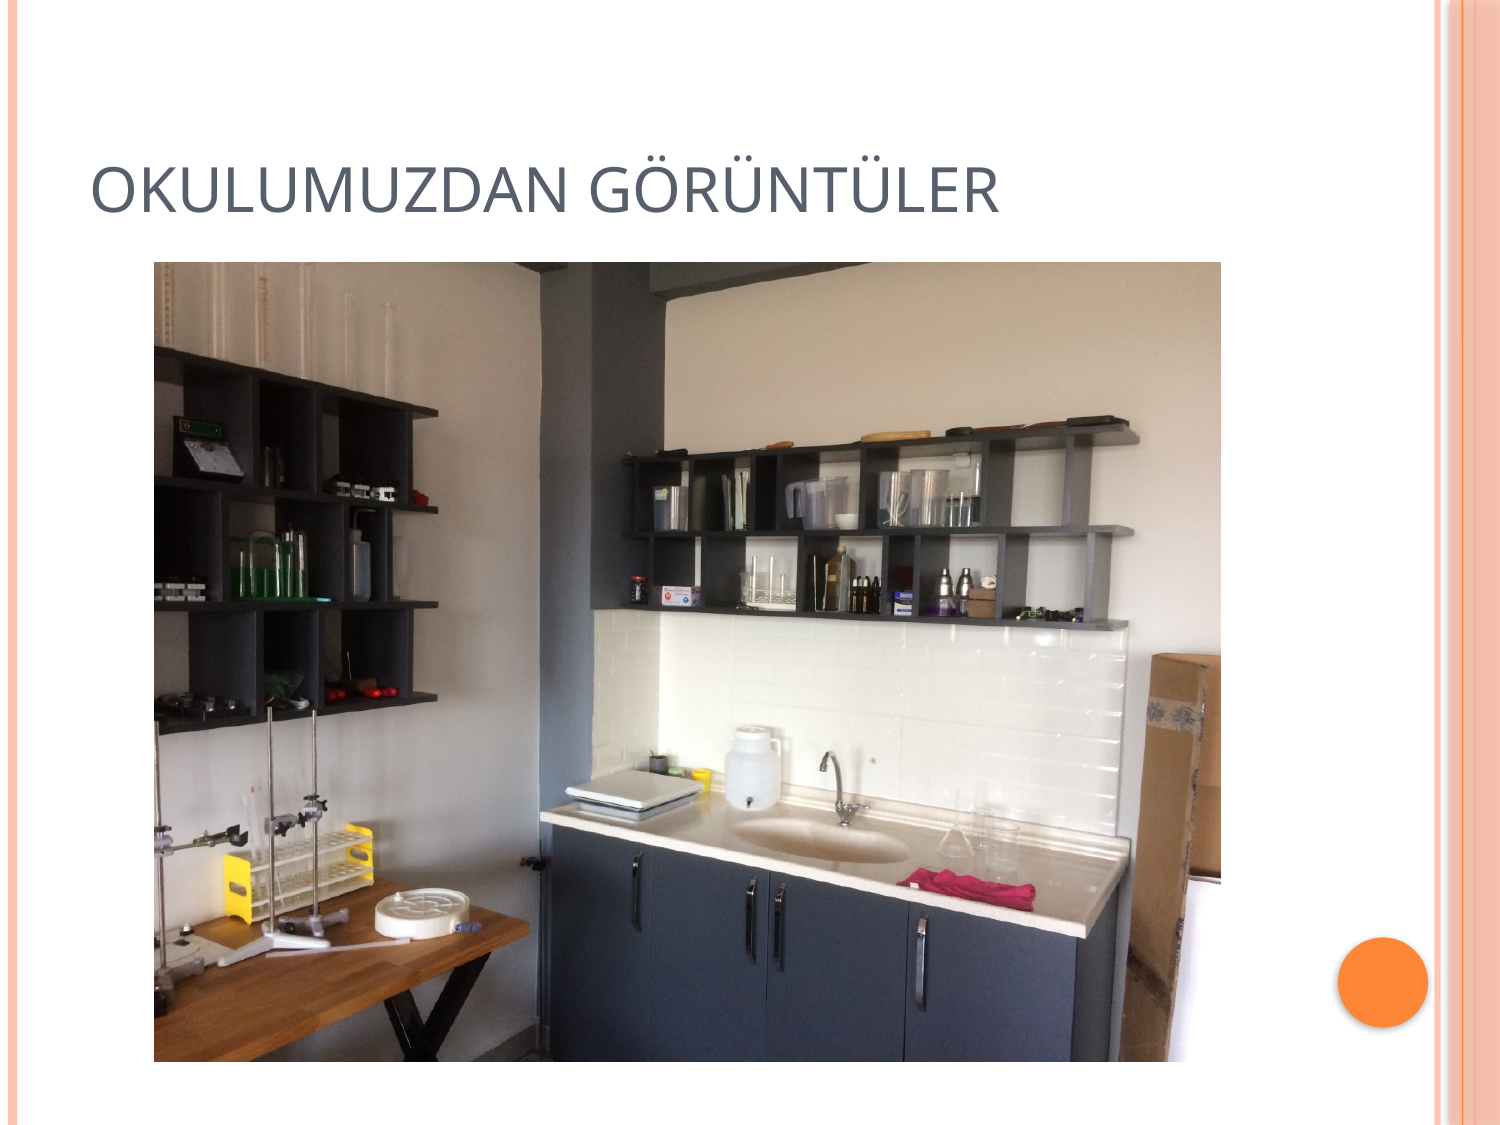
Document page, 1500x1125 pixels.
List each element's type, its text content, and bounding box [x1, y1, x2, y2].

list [153, 261, 1222, 1063]
title OKULUMUZDAN GÖRÜNTÜLER [75, 45, 1300, 233]
